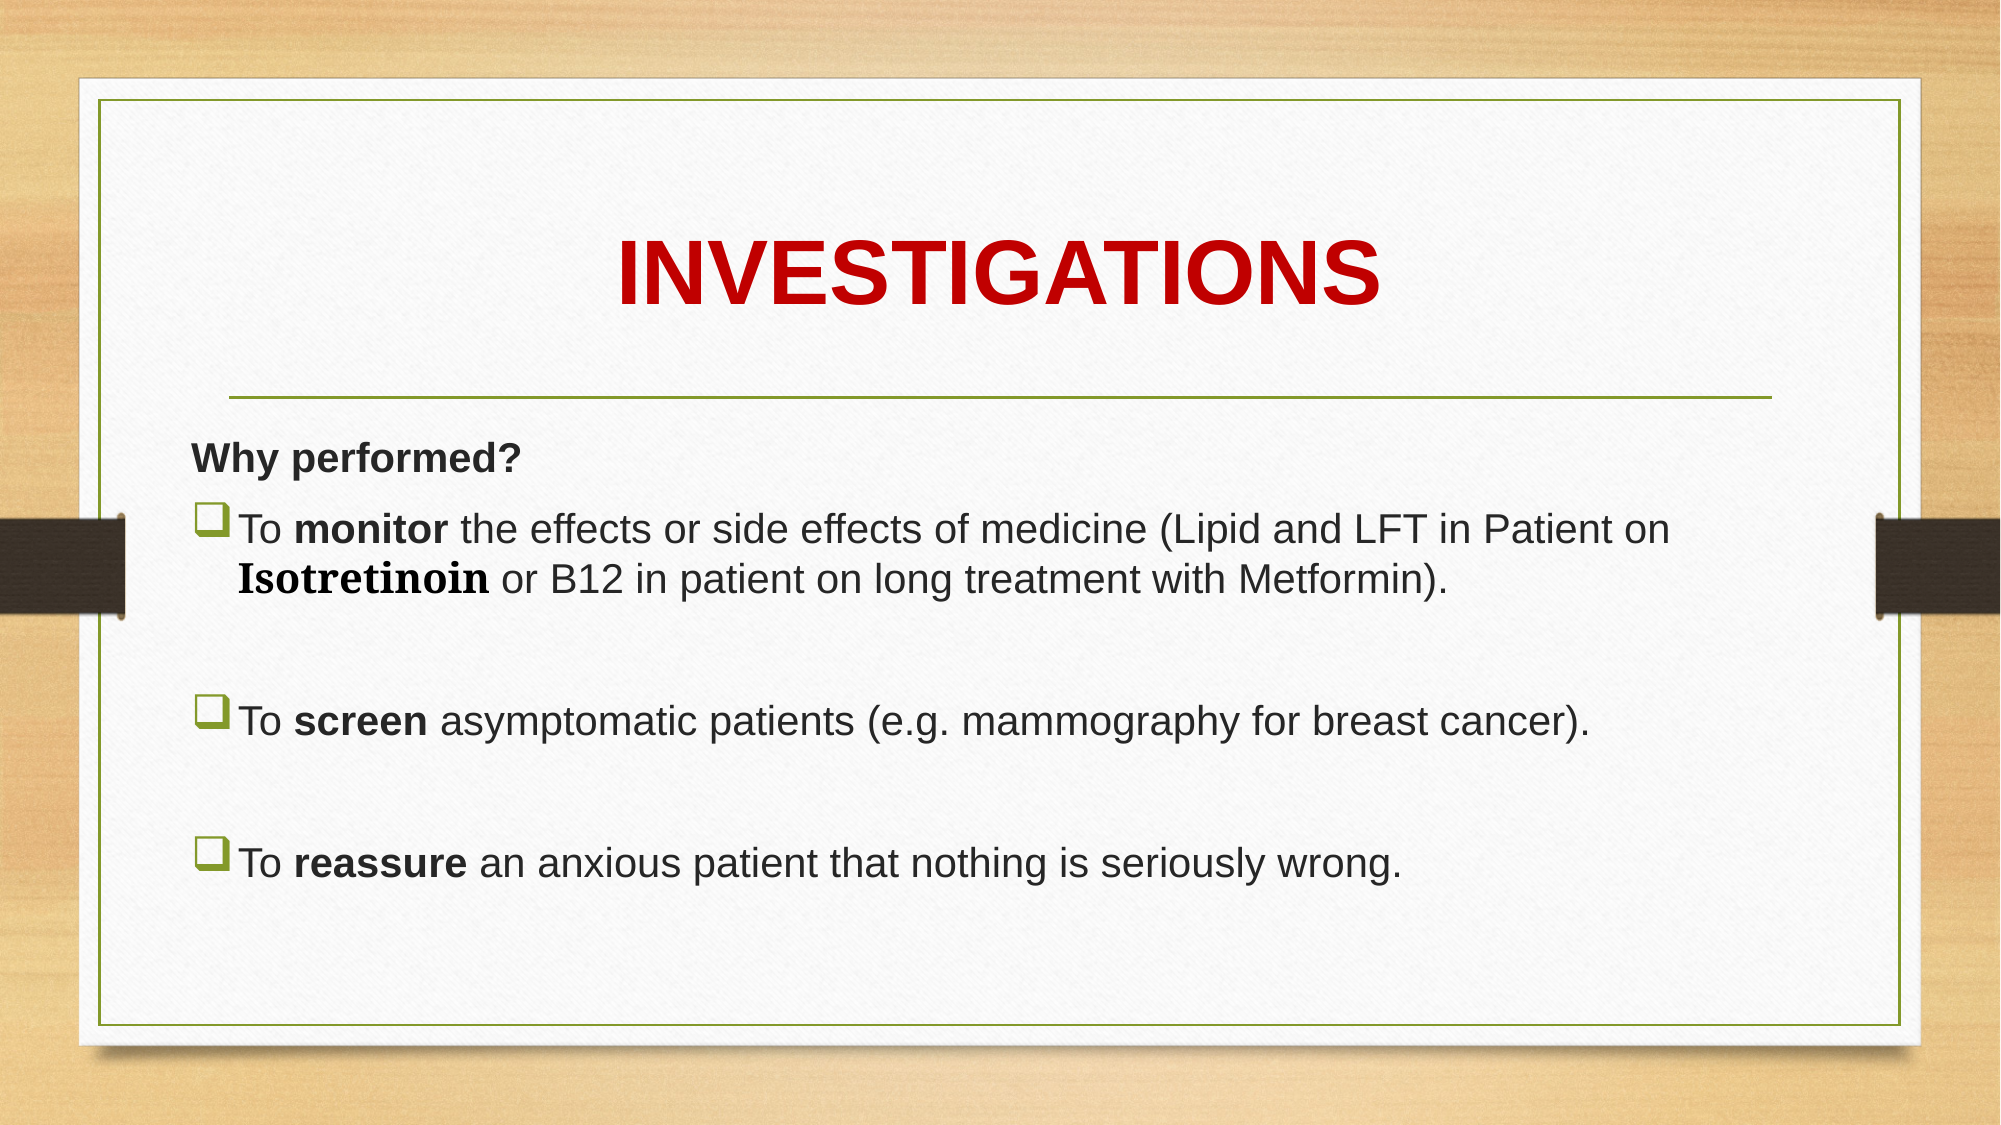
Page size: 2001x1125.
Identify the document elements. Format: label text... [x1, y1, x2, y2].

title INVESTIGATIONS [212, 161, 1788, 375]
picture [0, 0, 2001, 1125]
list Why performed? To monitor the effects or side effects of medicine (Lipid and LFT in Patient on Isotretinoin or B12 in patient on long treatment with Metformin). To screen asymptomatic patients (e.g. mammography for breast cancer). To reassure an anxious patient that nothing is seriously wrong. [175, 423, 1795, 1125]
